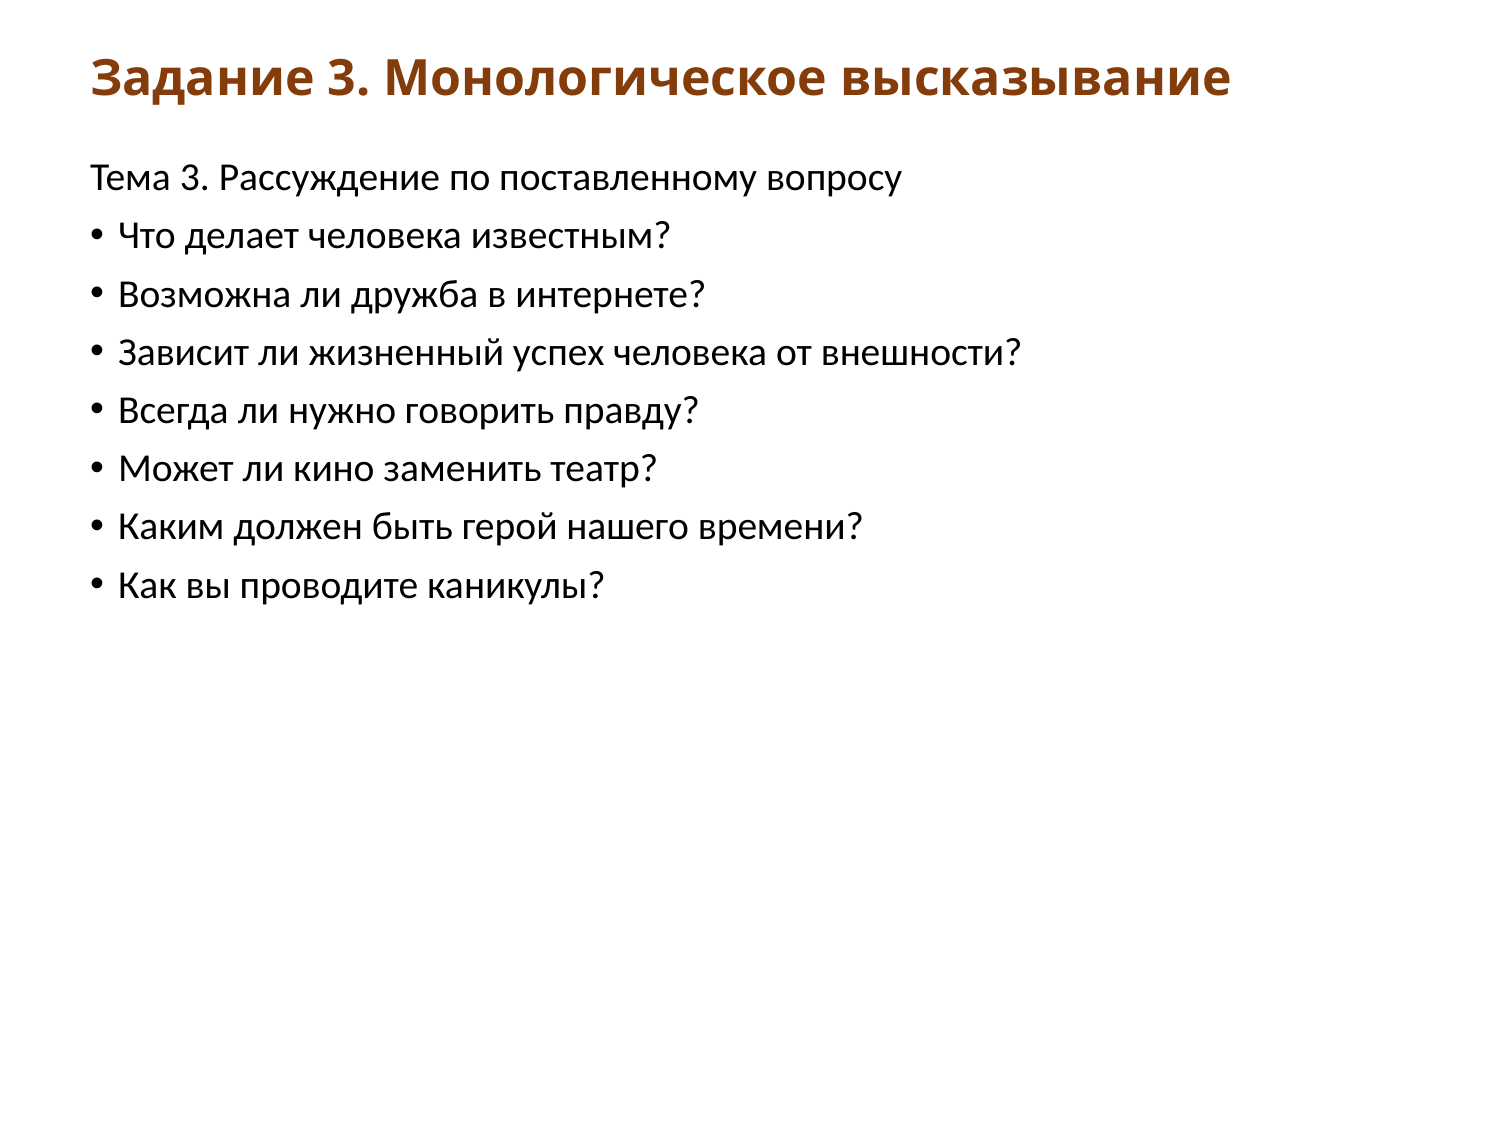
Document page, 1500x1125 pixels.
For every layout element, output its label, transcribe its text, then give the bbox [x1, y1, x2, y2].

list Тема 3. Рассуждение по поставленному вопросу Что делает человека известным? Возможна ли дружба в интернете? Зависит ли жизненный успех человека от внешности? Всегда ли нужно говорить правду? Может ли кино заменить театр? Каким должен быть герой нашего времени? Как вы проводите каникулы? [75, 149, 1425, 1005]
title Задание 3. Монологическое высказывание [75, 45, 1425, 114]
